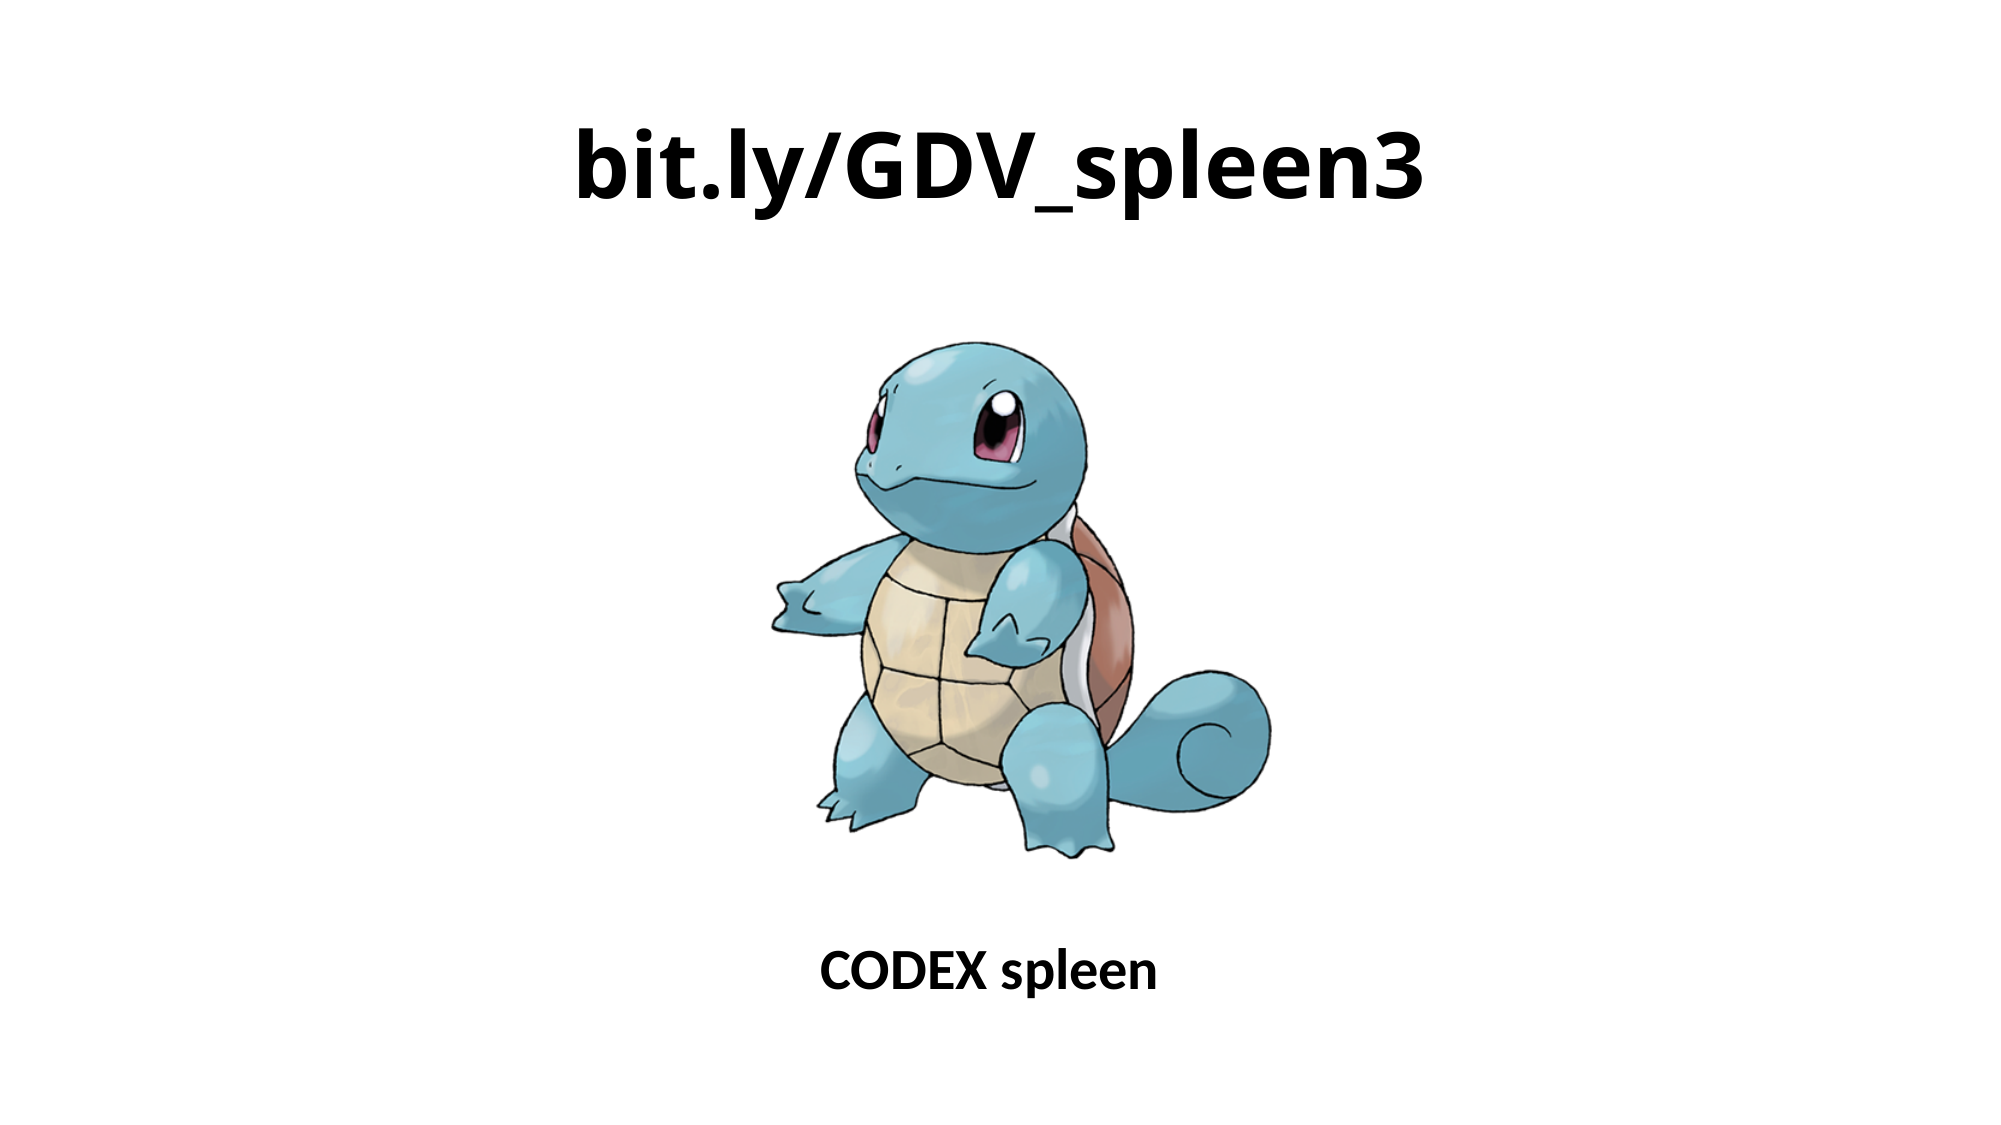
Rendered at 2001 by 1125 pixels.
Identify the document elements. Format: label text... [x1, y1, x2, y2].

text_box CODEX spleen [805, 923, 1175, 1009]
title bit.ly/GDV_spleen3 [137, 67, 1863, 271]
picture [736, 315, 1307, 886]
